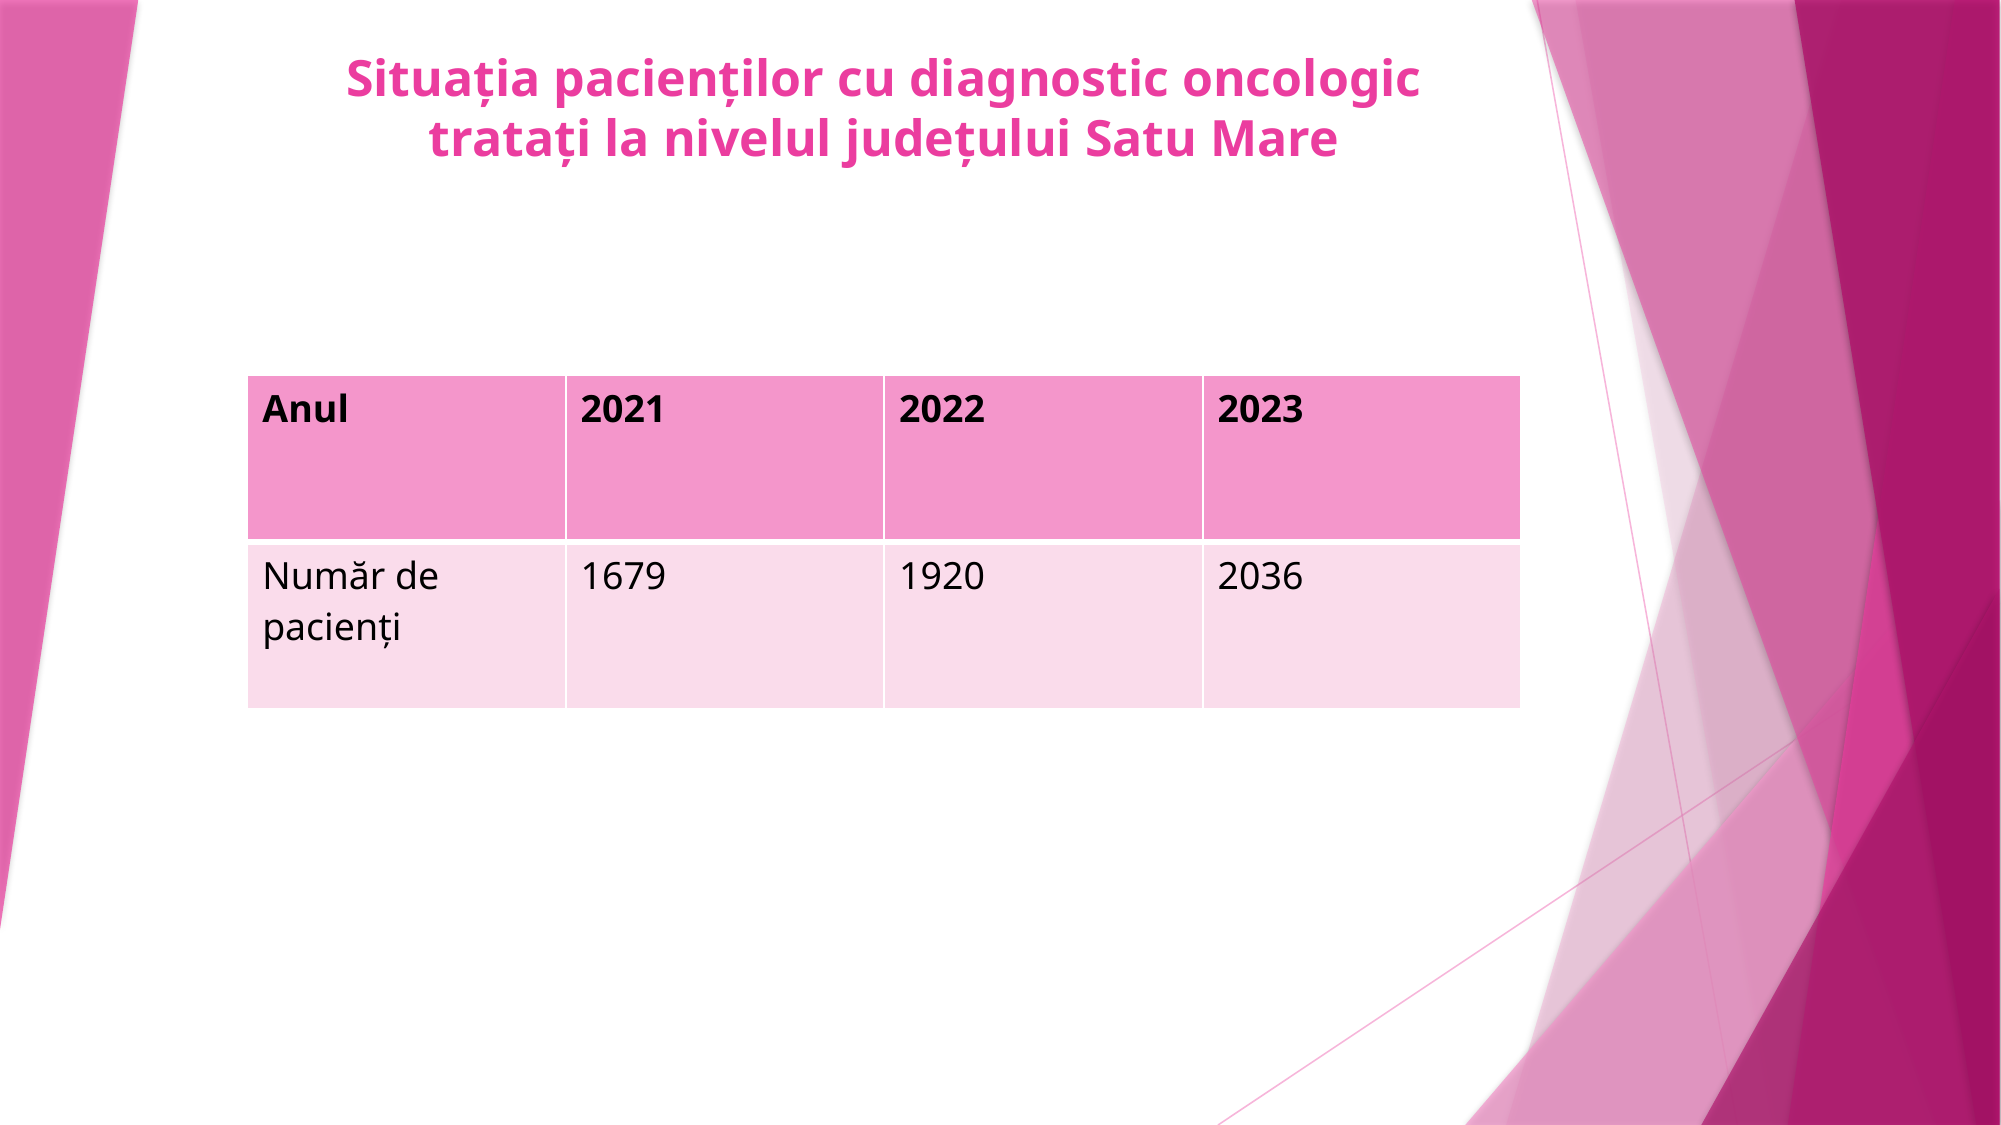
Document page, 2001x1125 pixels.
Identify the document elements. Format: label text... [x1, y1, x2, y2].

table_header Anul [248, 376, 565, 539]
table_header 2023 [1204, 376, 1520, 539]
table_header 2022 [885, 376, 1202, 539]
table_header 2021 [567, 376, 883, 539]
table_cell 2036 [1204, 545, 1520, 708]
table_cell 1679 [567, 545, 883, 708]
table_cell Număr de pacienți [248, 545, 565, 708]
title Situația pacienților cu diagnostic oncologic tratați la nivelul județului Satu Mare [247, 40, 1522, 174]
table_cell 1920 [885, 545, 1202, 708]
